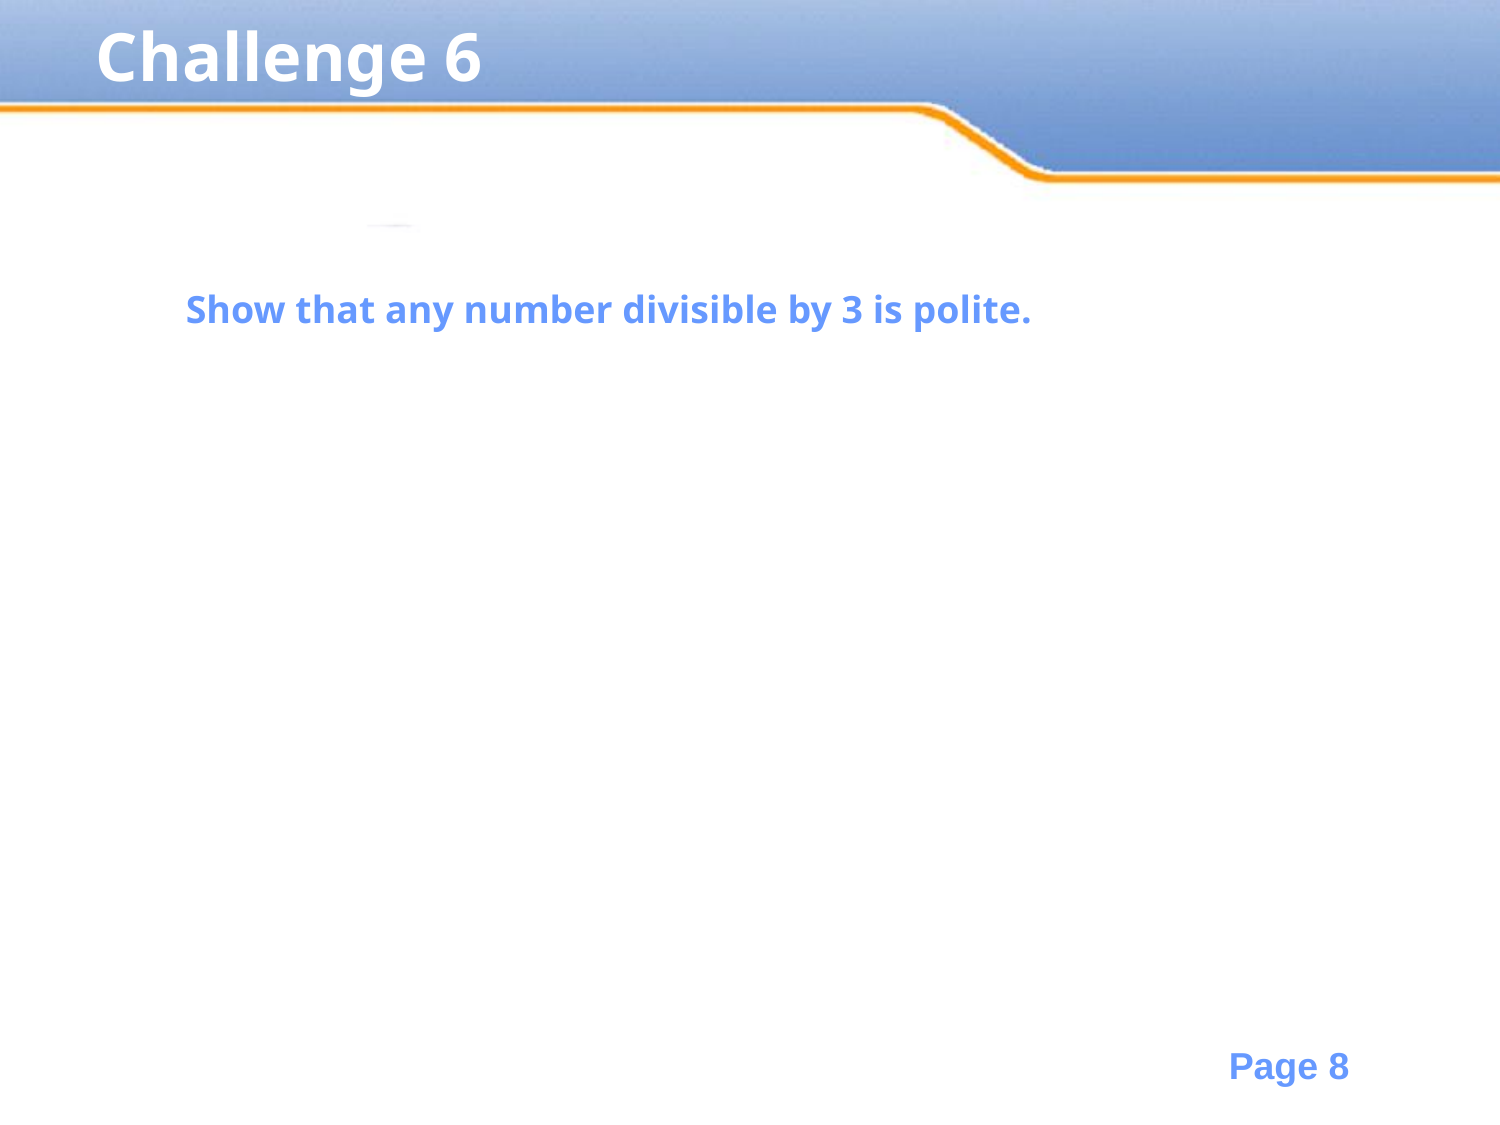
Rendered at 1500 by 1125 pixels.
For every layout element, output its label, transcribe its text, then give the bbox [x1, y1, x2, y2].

picture [0, 0, 1500, 233]
text_box Show that any number divisible by 3 is polite. [171, 278, 1205, 858]
text_box Challenge 6 [81, 7, 499, 102]
